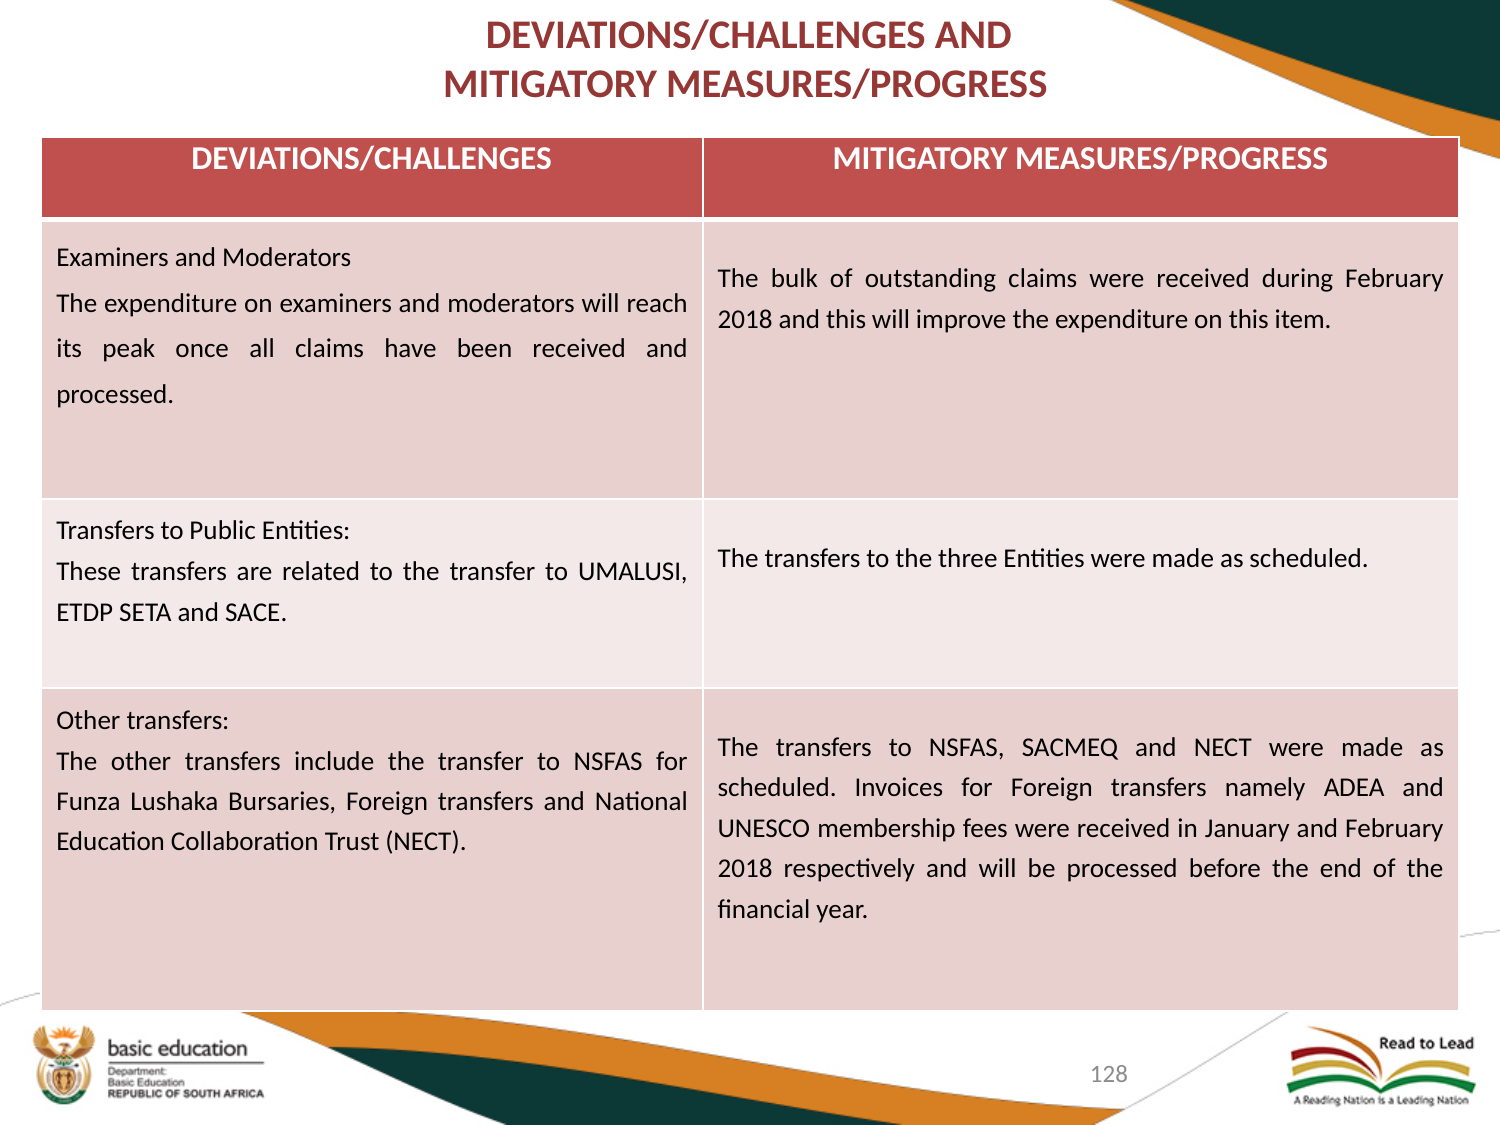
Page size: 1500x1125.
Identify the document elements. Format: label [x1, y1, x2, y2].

table_cell [704, 500, 1458, 687]
table_header [704, 138, 1458, 217]
table_cell [704, 689, 1458, 1010]
table_cell [42, 222, 702, 498]
picture [0, 114, 1500, 1125]
table_header [42, 138, 702, 217]
slide_number [1074, 1042, 1425, 1103]
title [0, 0, 1500, 114]
table_cell [42, 689, 702, 1010]
table_cell [704, 222, 1458, 498]
table_cell [42, 500, 702, 687]
